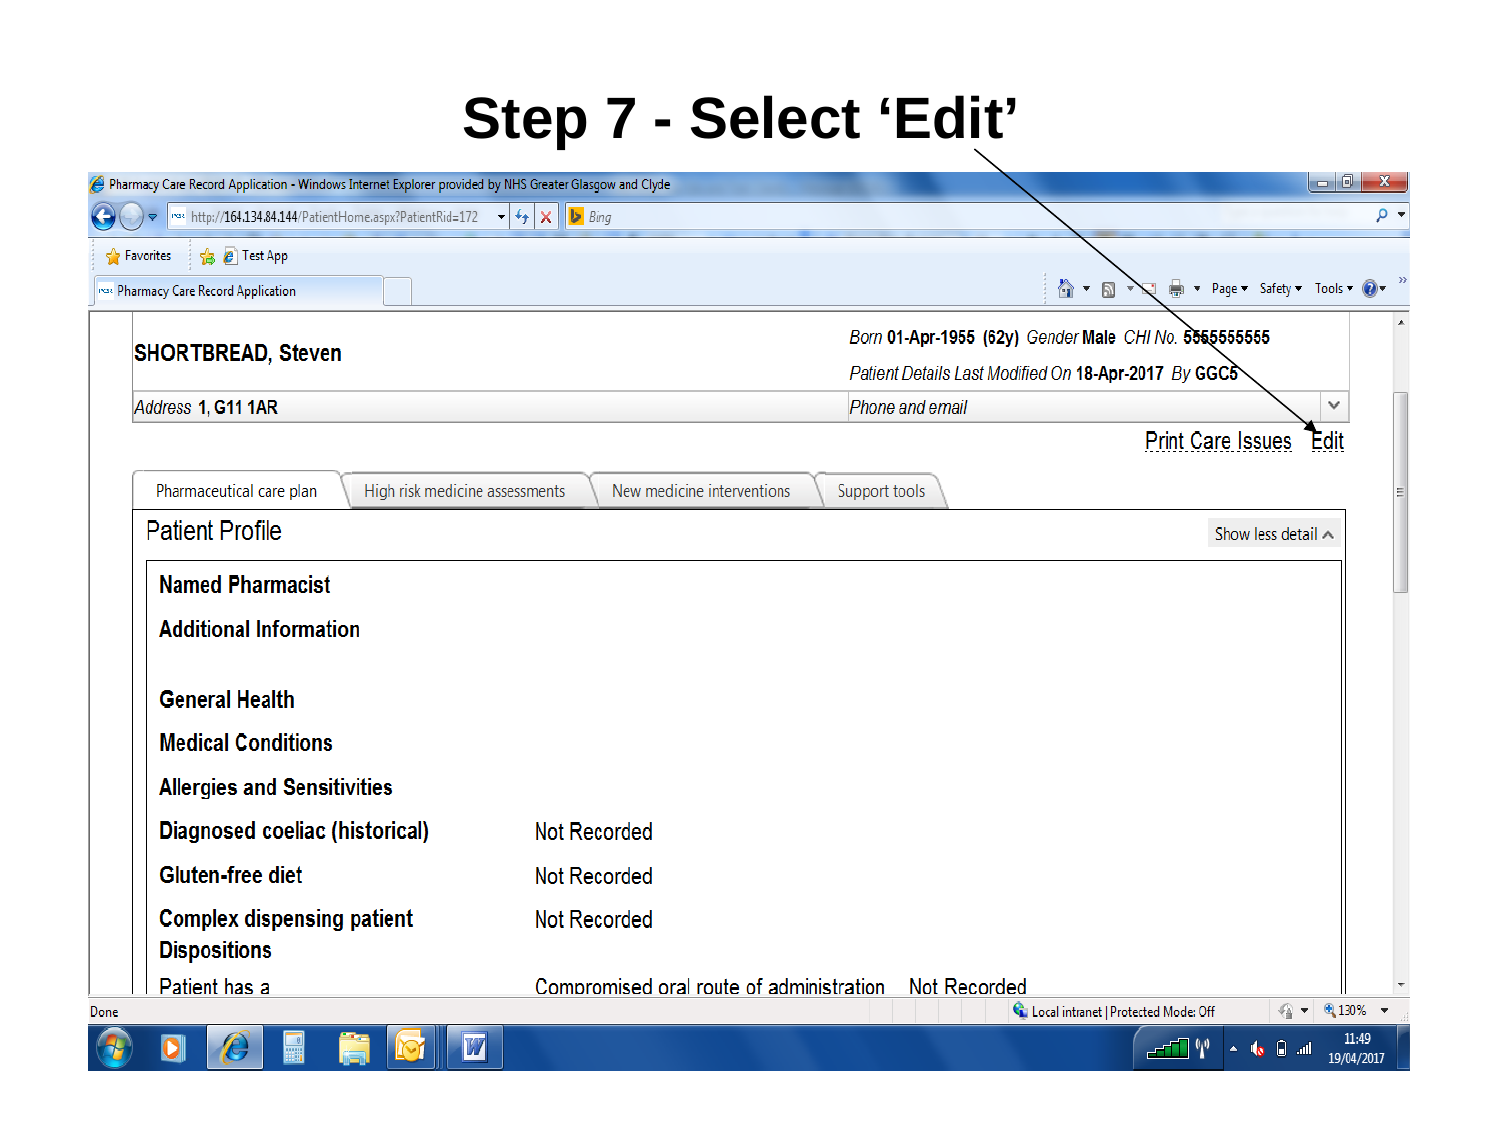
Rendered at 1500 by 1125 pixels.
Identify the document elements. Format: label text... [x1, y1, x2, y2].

title Step 7 - Select ‘Edit’ [74, 44, 1426, 185]
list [88, 172, 1410, 1071]
